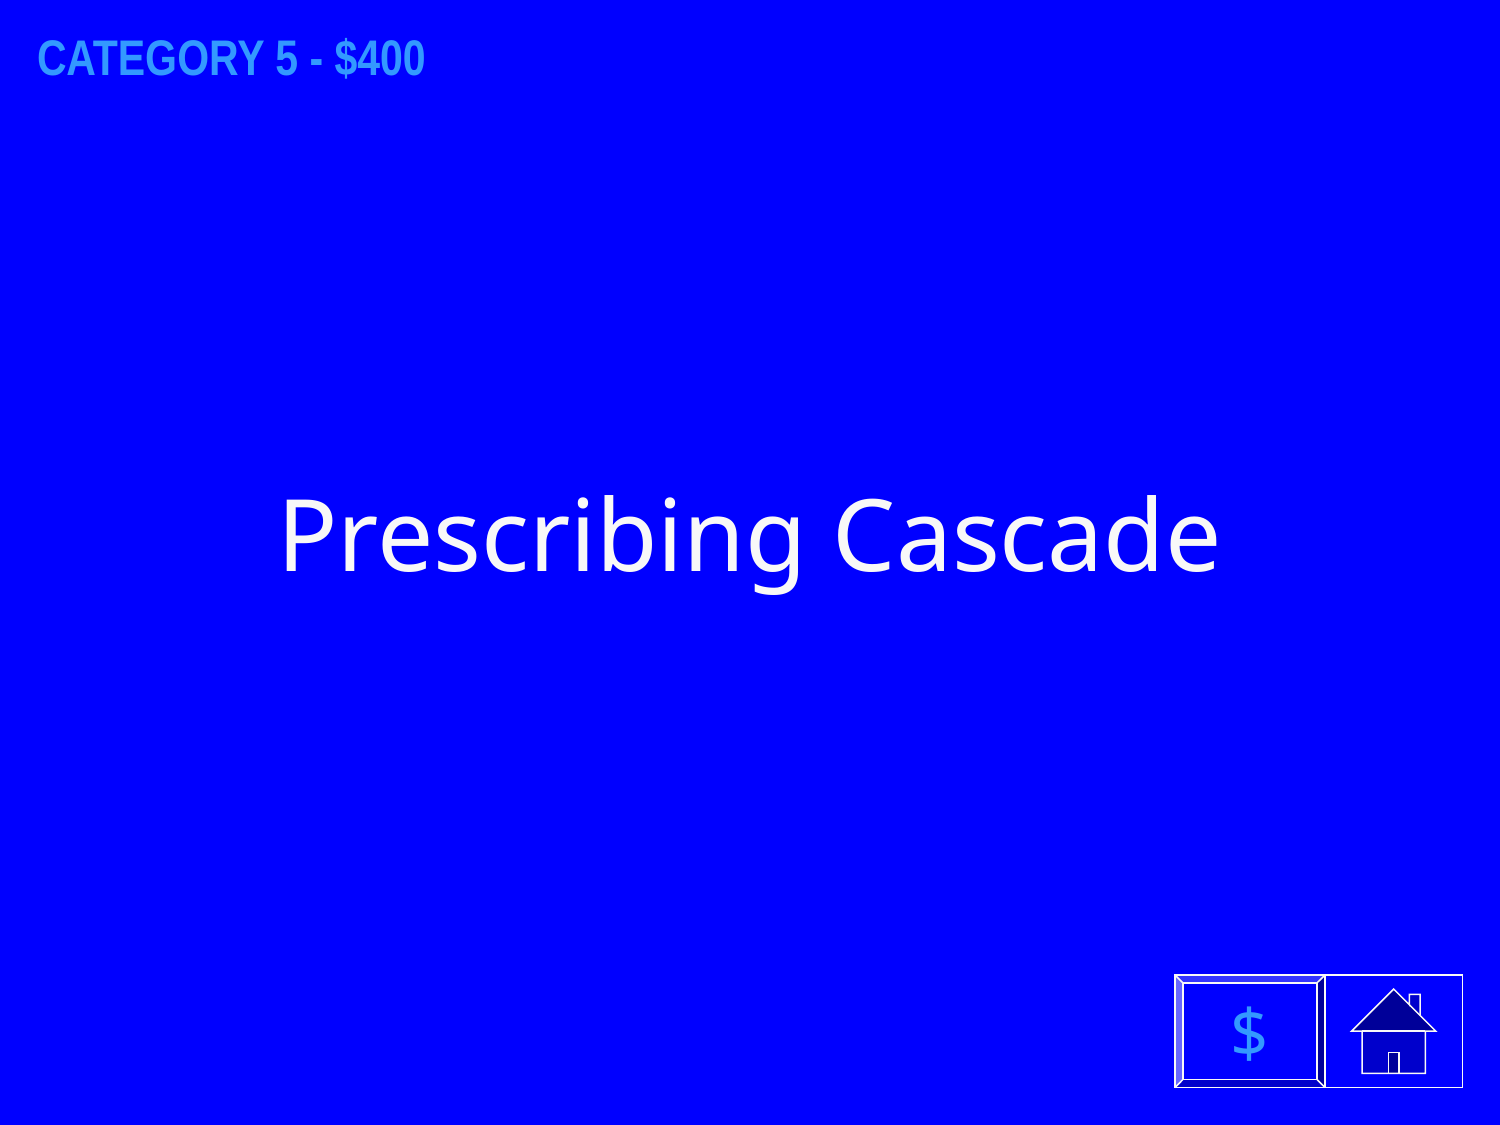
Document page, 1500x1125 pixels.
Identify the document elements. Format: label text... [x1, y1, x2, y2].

text_box $ [1174, 975, 1325, 1088]
text_box Prescribing Cascade [74, 162, 1425, 900]
text_box CATEGORY 5 - $400 [22, 18, 1025, 94]
text_box [1325, 975, 1463, 1088]
